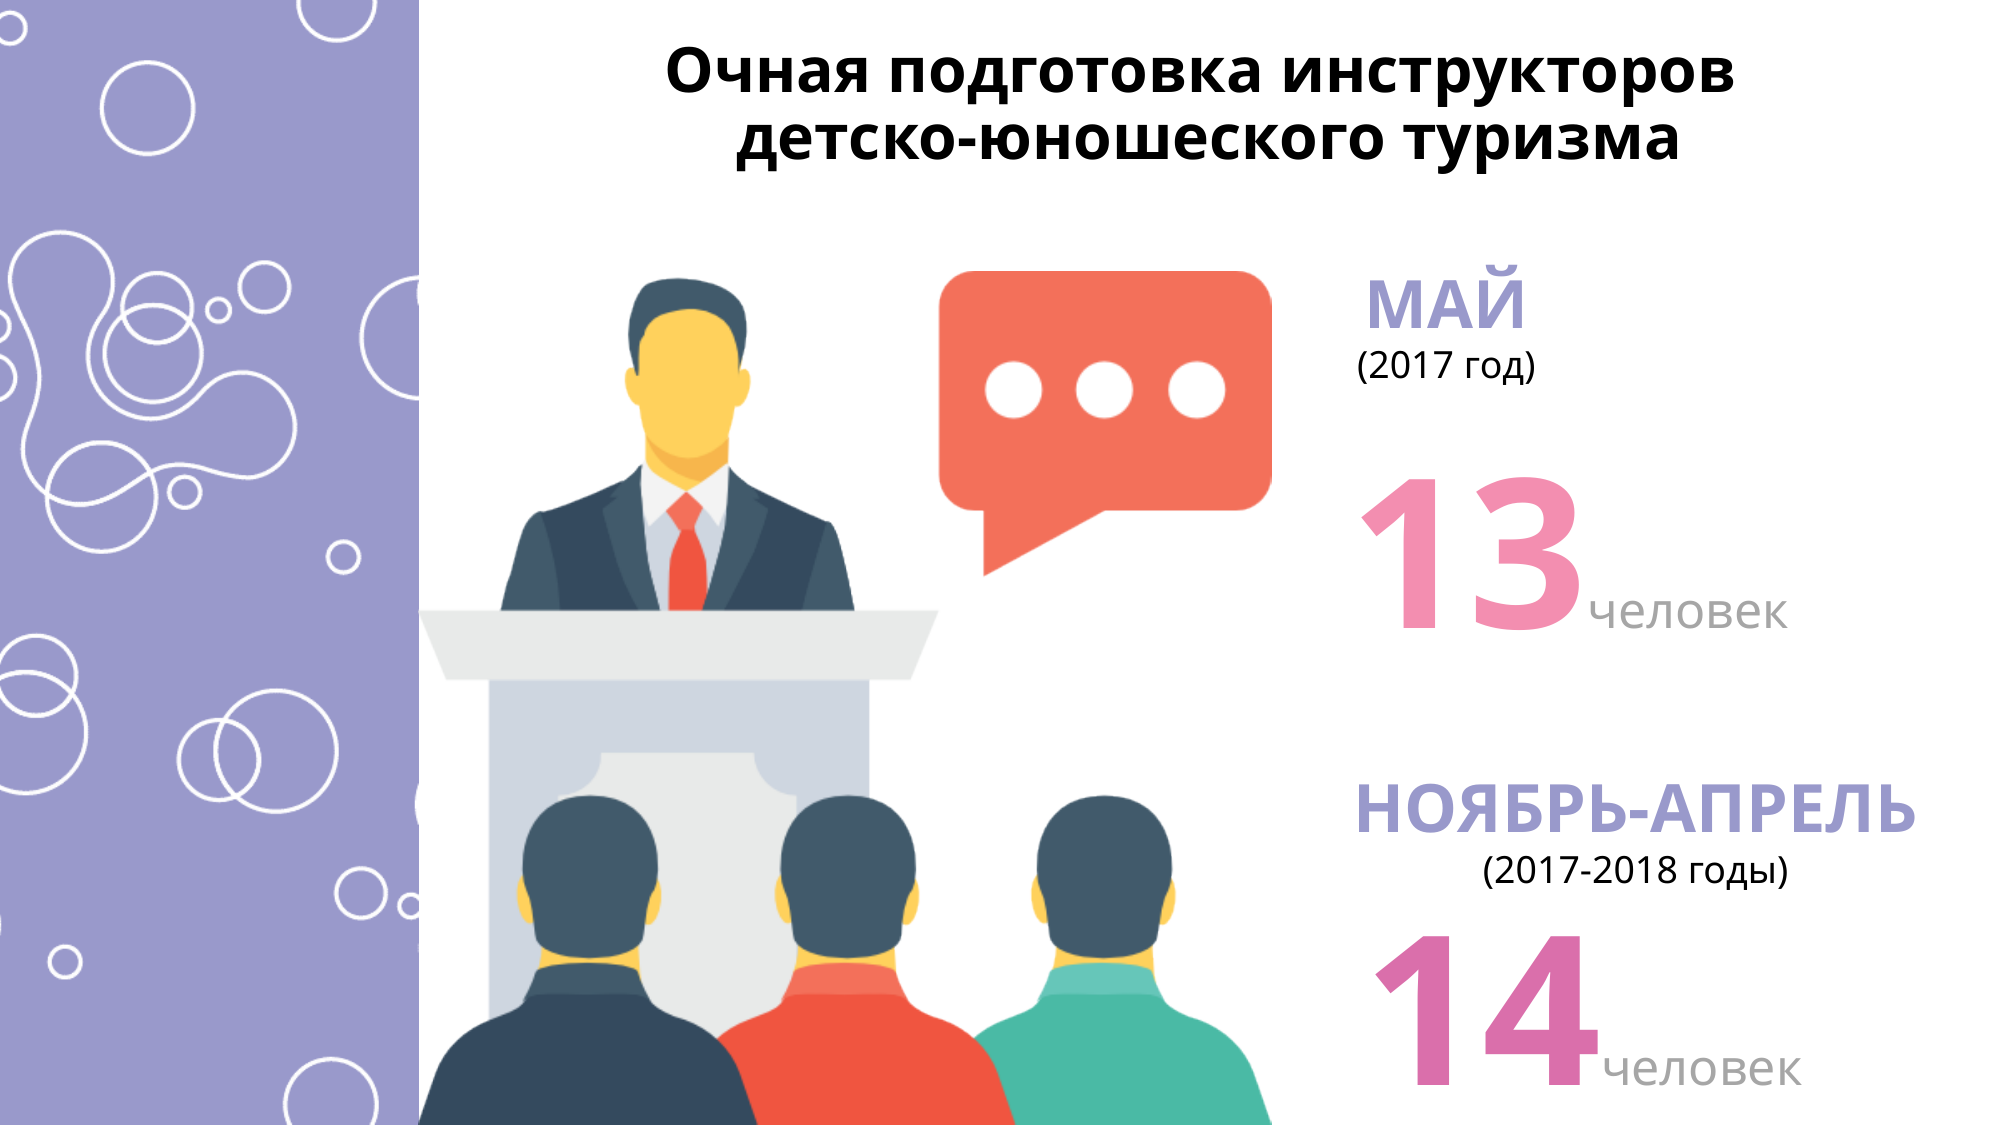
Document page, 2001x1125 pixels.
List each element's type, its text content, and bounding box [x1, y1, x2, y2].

picture [0, 0, 1272, 1125]
title Очная подготовка инструкторов детско-юношеского туризма [419, 26, 2000, 186]
text_box НОЯБРЬ-АПРЕЛЬ (2017-2018 годы) [1272, 758, 2000, 899]
text_box МАЙ (2017 год) [1334, 253, 1558, 394]
text_box 13человек [1334, 413, 1937, 678]
text_box 14человек [1348, 899, 1965, 1125]
